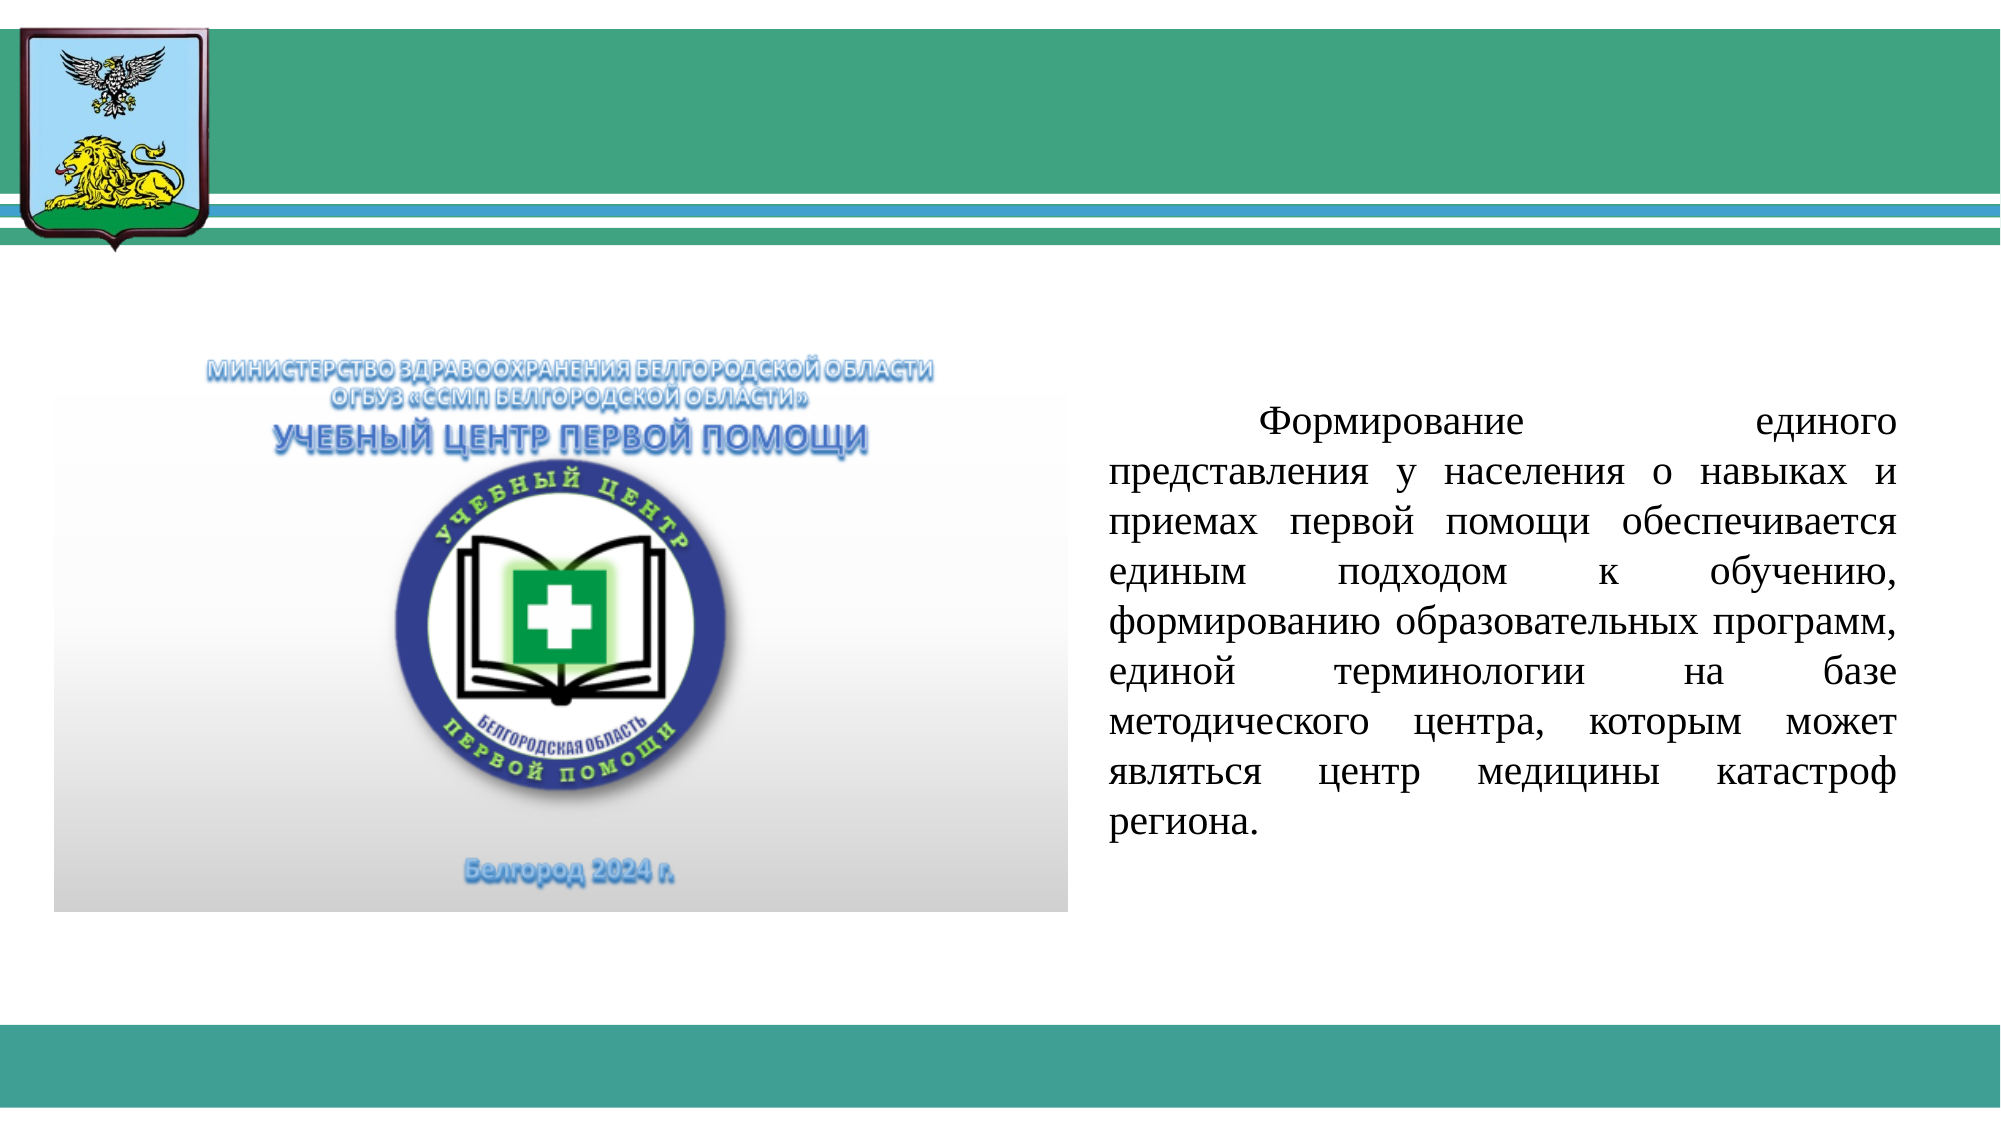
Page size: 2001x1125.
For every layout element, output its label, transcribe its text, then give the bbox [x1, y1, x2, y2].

picture [53, 341, 1069, 913]
text_box Формирование единого представления у населения о навыках и приемах первой помощи обеспечивается единым подходом к обучению, формированию образовательных программ, единой терминологии на базе методического центра, которым может являться центр медицины катастроф региона. [1093, 385, 1913, 851]
picture [0, 11, 234, 279]
